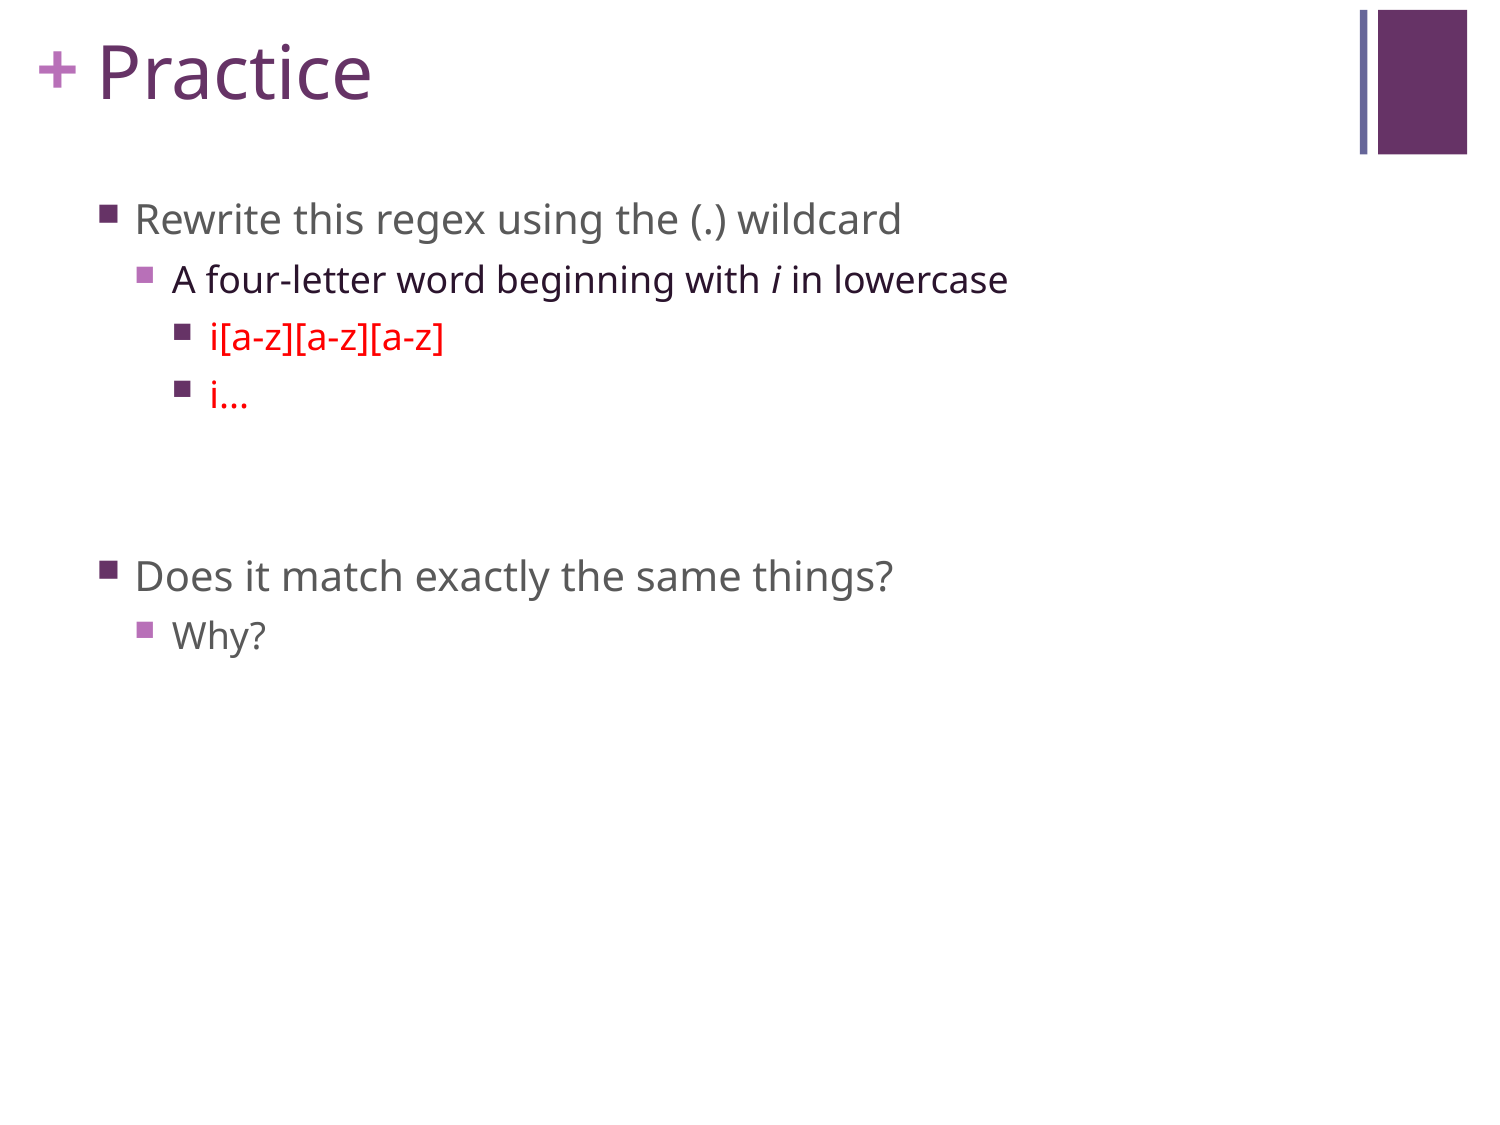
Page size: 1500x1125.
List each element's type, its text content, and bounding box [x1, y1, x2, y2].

title Practice [81, 16, 1360, 155]
list Rewrite this regex using the (.) wildcard A four-letter word beginning with i in lowercase i[a-z][a-z][a-z] i... Does it match exactly the same things? Why? [81, 185, 1468, 1080]
